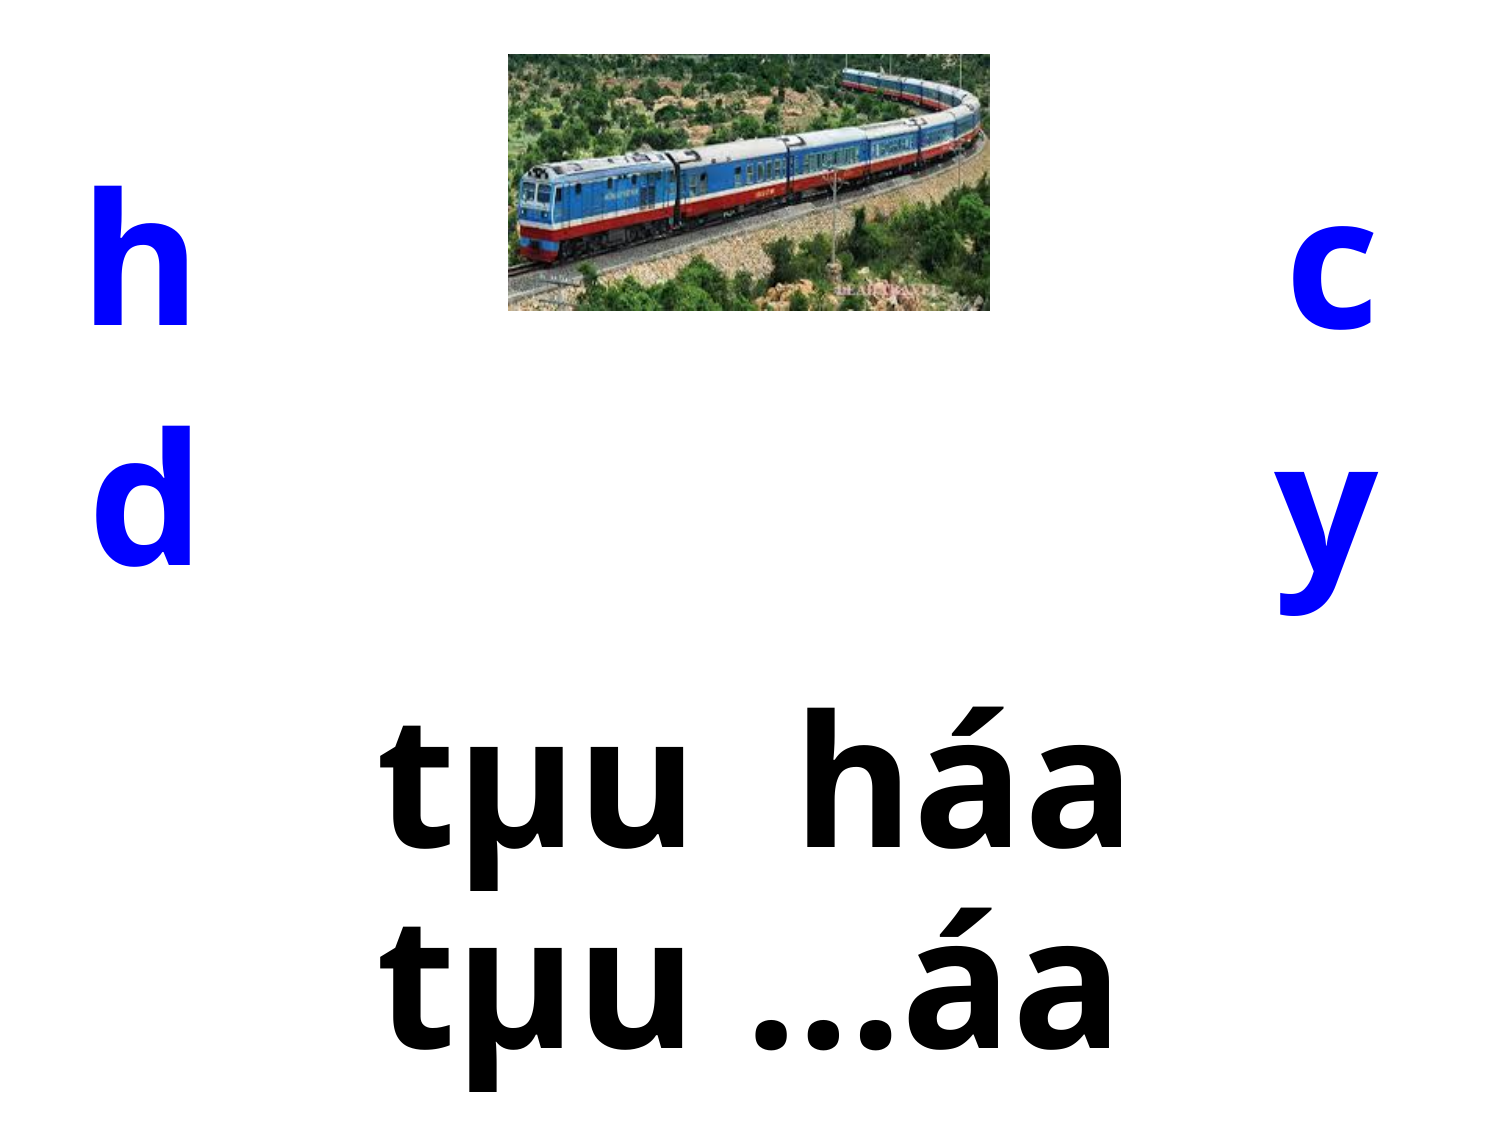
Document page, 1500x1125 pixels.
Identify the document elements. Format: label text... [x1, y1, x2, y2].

text_box d [73, 374, 220, 610]
text_box y [1259, 381, 1394, 617]
text_box tµu …áa [361, 857, 1139, 1093]
text_box c [1270, 138, 1395, 373]
text_box h [65, 135, 216, 370]
picture [508, 54, 990, 312]
text_box tµu háa [182, 656, 1329, 892]
